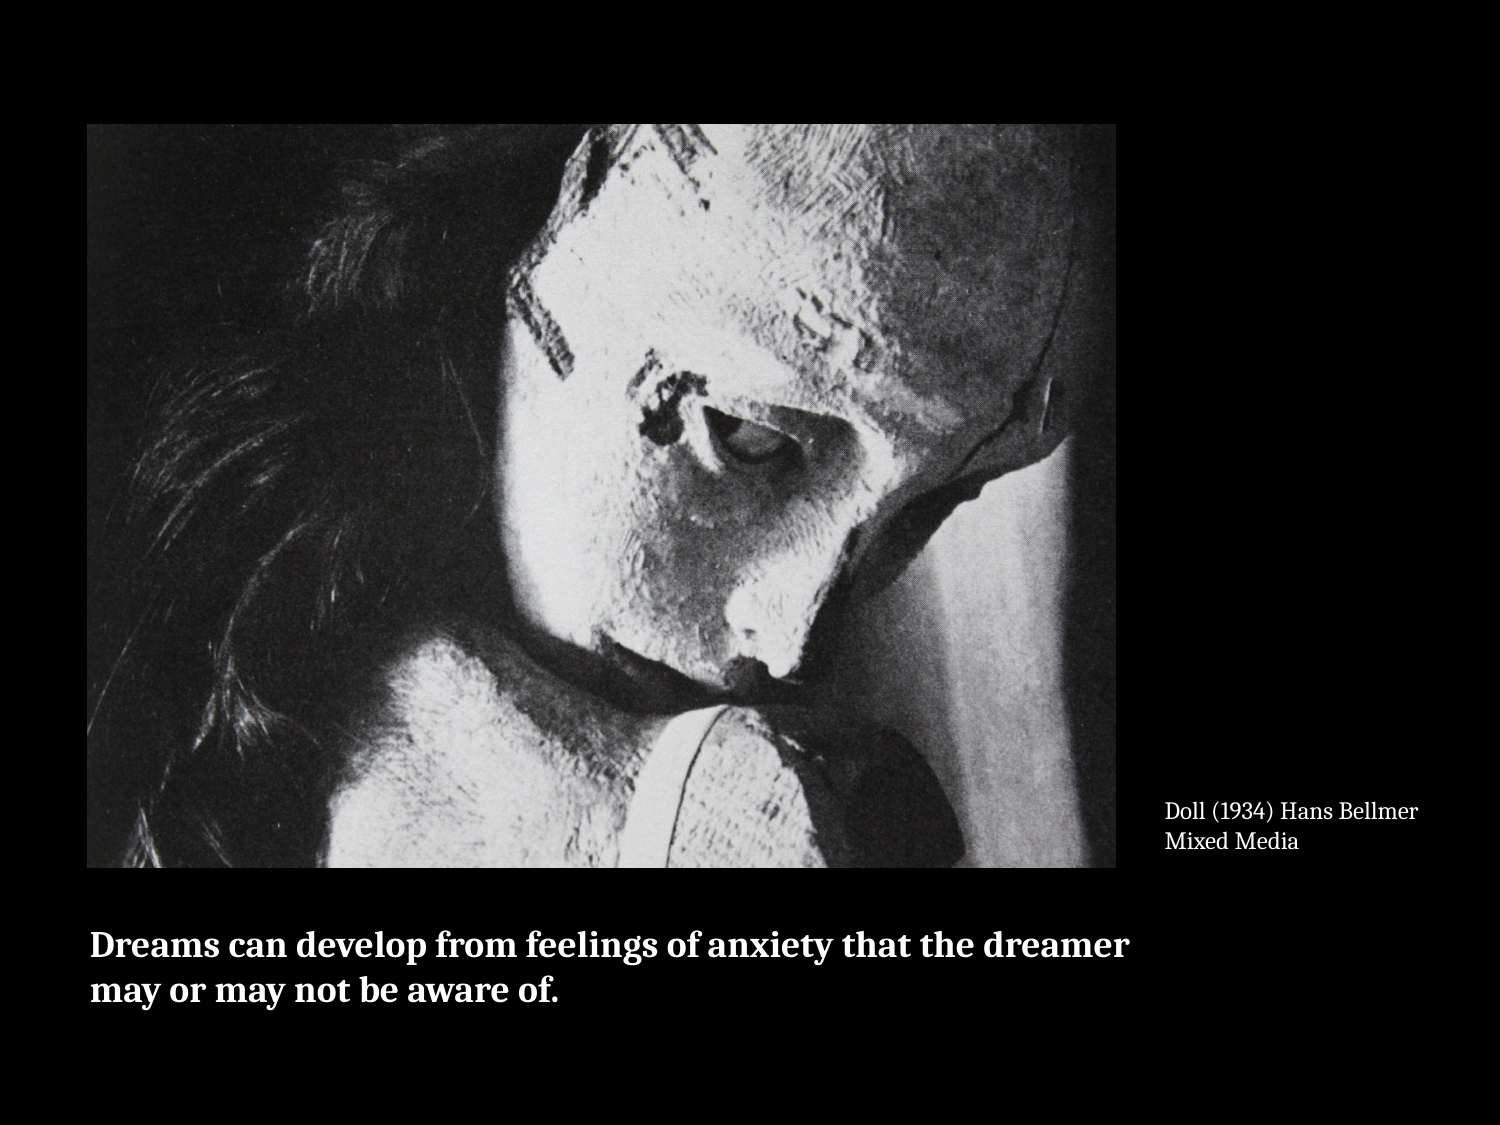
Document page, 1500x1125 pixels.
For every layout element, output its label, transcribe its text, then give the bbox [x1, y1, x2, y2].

text_box Dreams can develop from feelings of anxiety that the dreamer may or may not be aware of. [74, 912, 1213, 1018]
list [87, 124, 1116, 868]
text_box Doll (1934) Hans Bellmer Mixed Media [1149, 787, 1463, 863]
